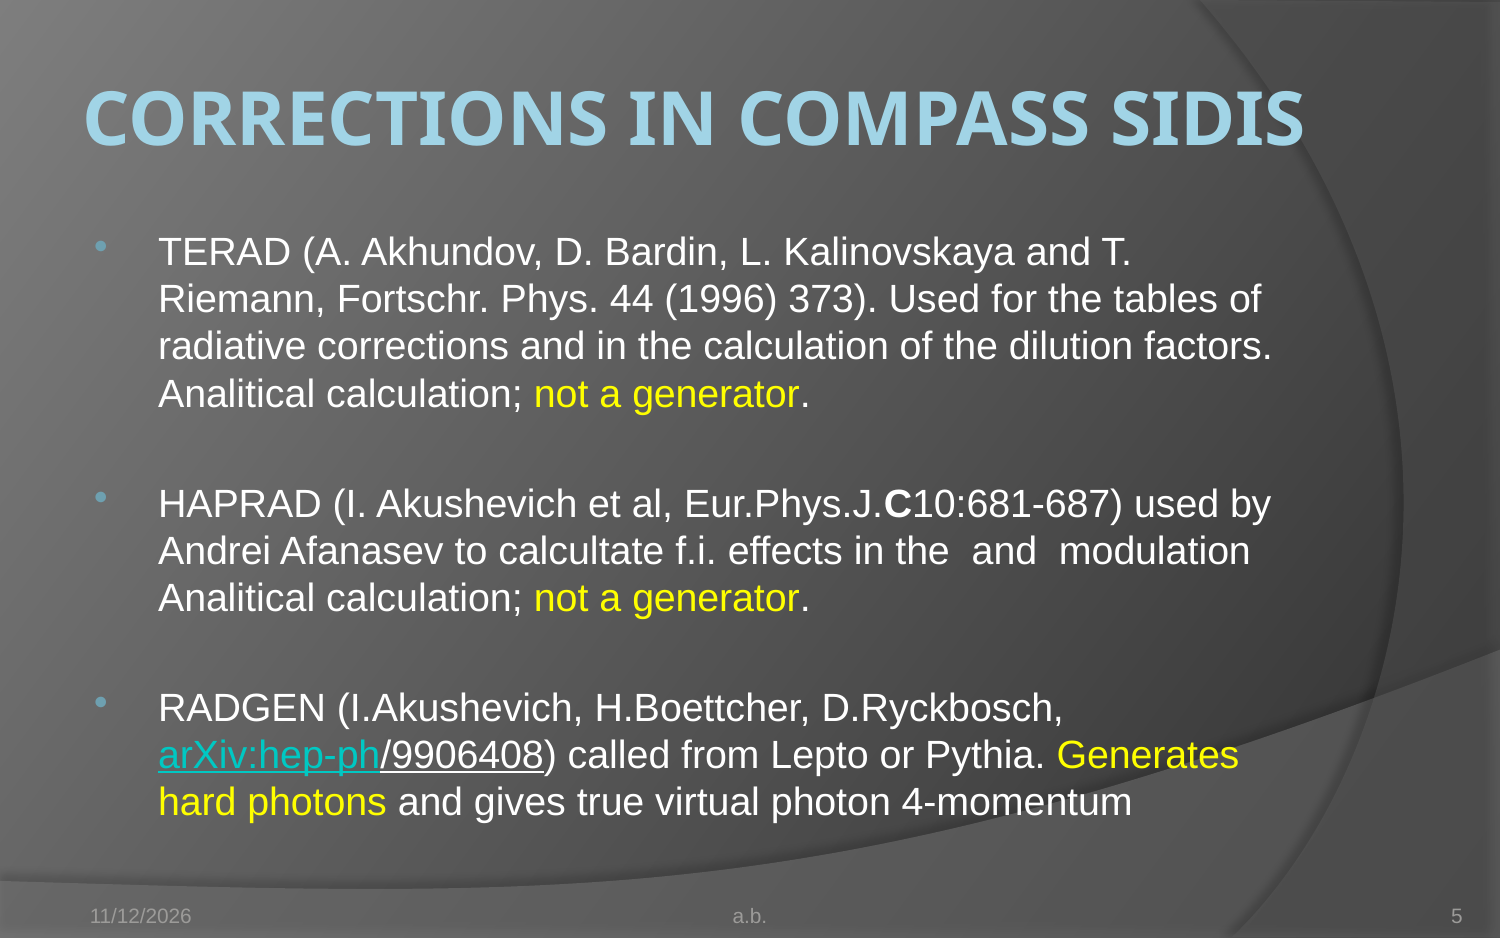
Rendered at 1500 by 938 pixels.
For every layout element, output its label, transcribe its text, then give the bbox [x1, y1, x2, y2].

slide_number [75, 877, 425, 928]
title CORRECTIONS IN COMPASS SIDIS [75, 37, 1463, 194]
slide_number 5 [1337, 877, 1463, 928]
footer a.b. [512, 877, 988, 928]
